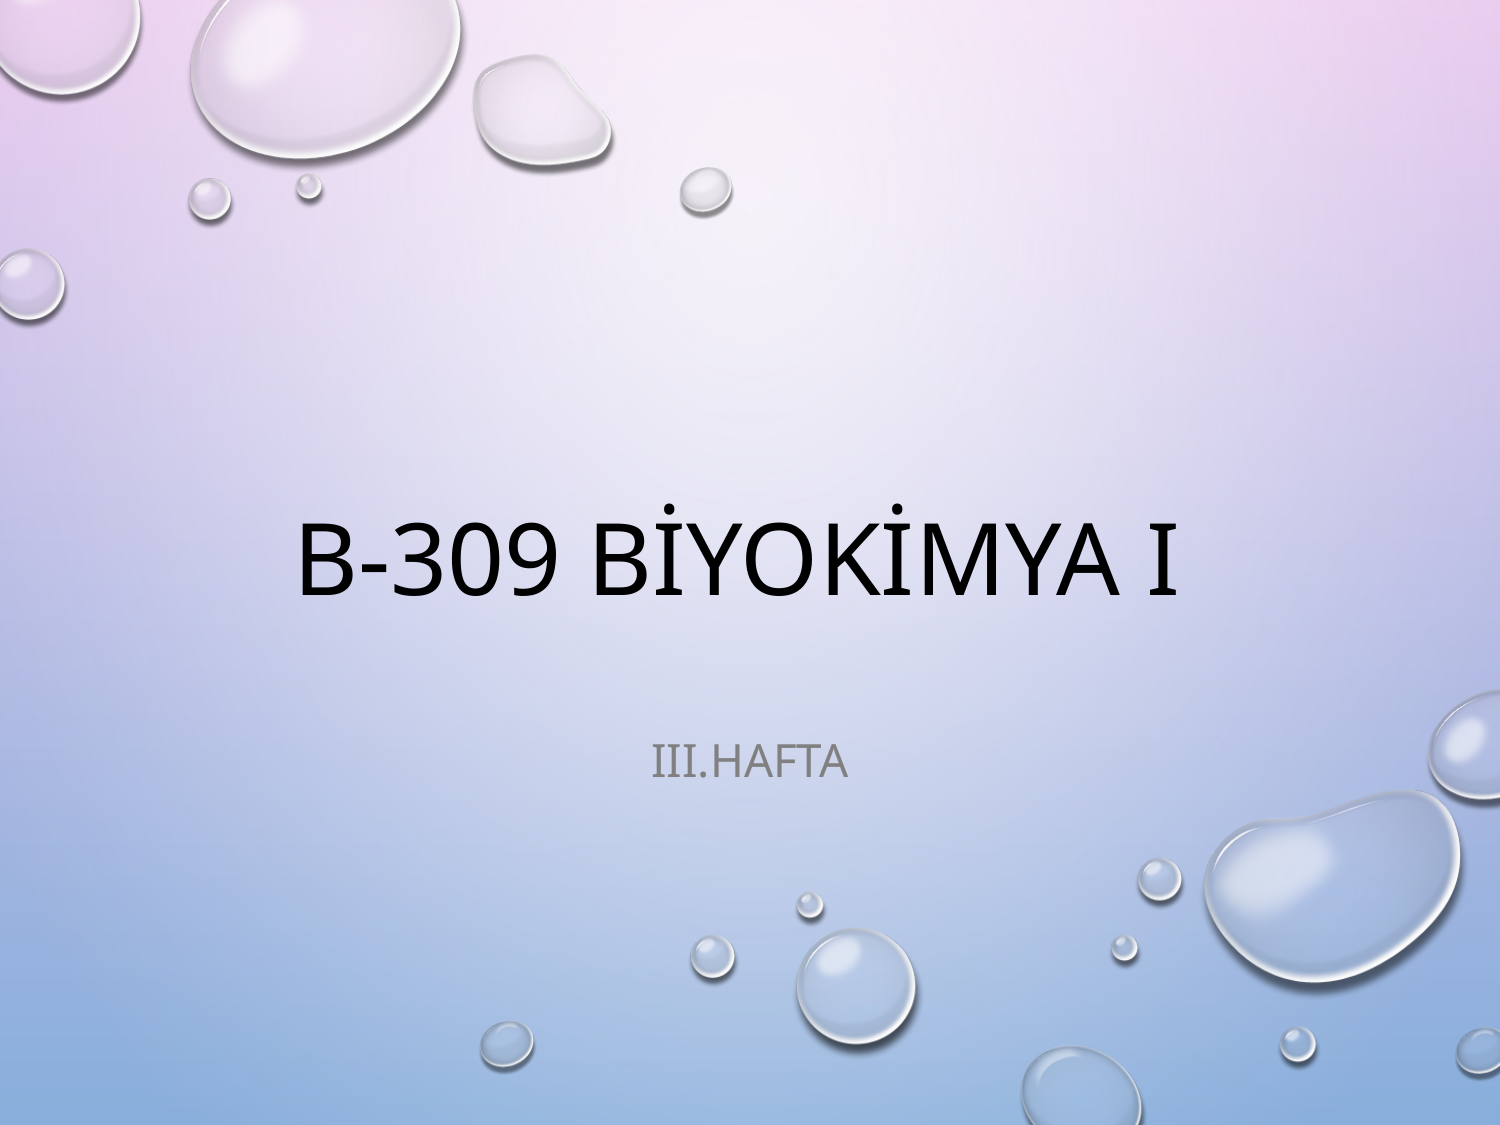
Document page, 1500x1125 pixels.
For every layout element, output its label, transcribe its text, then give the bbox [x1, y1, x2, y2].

subtitle III.HAFTA [215, 637, 1285, 863]
title B-309 BİYOKİMYA I [215, 213, 1285, 625]
picture [0, 0, 1500, 1125]
